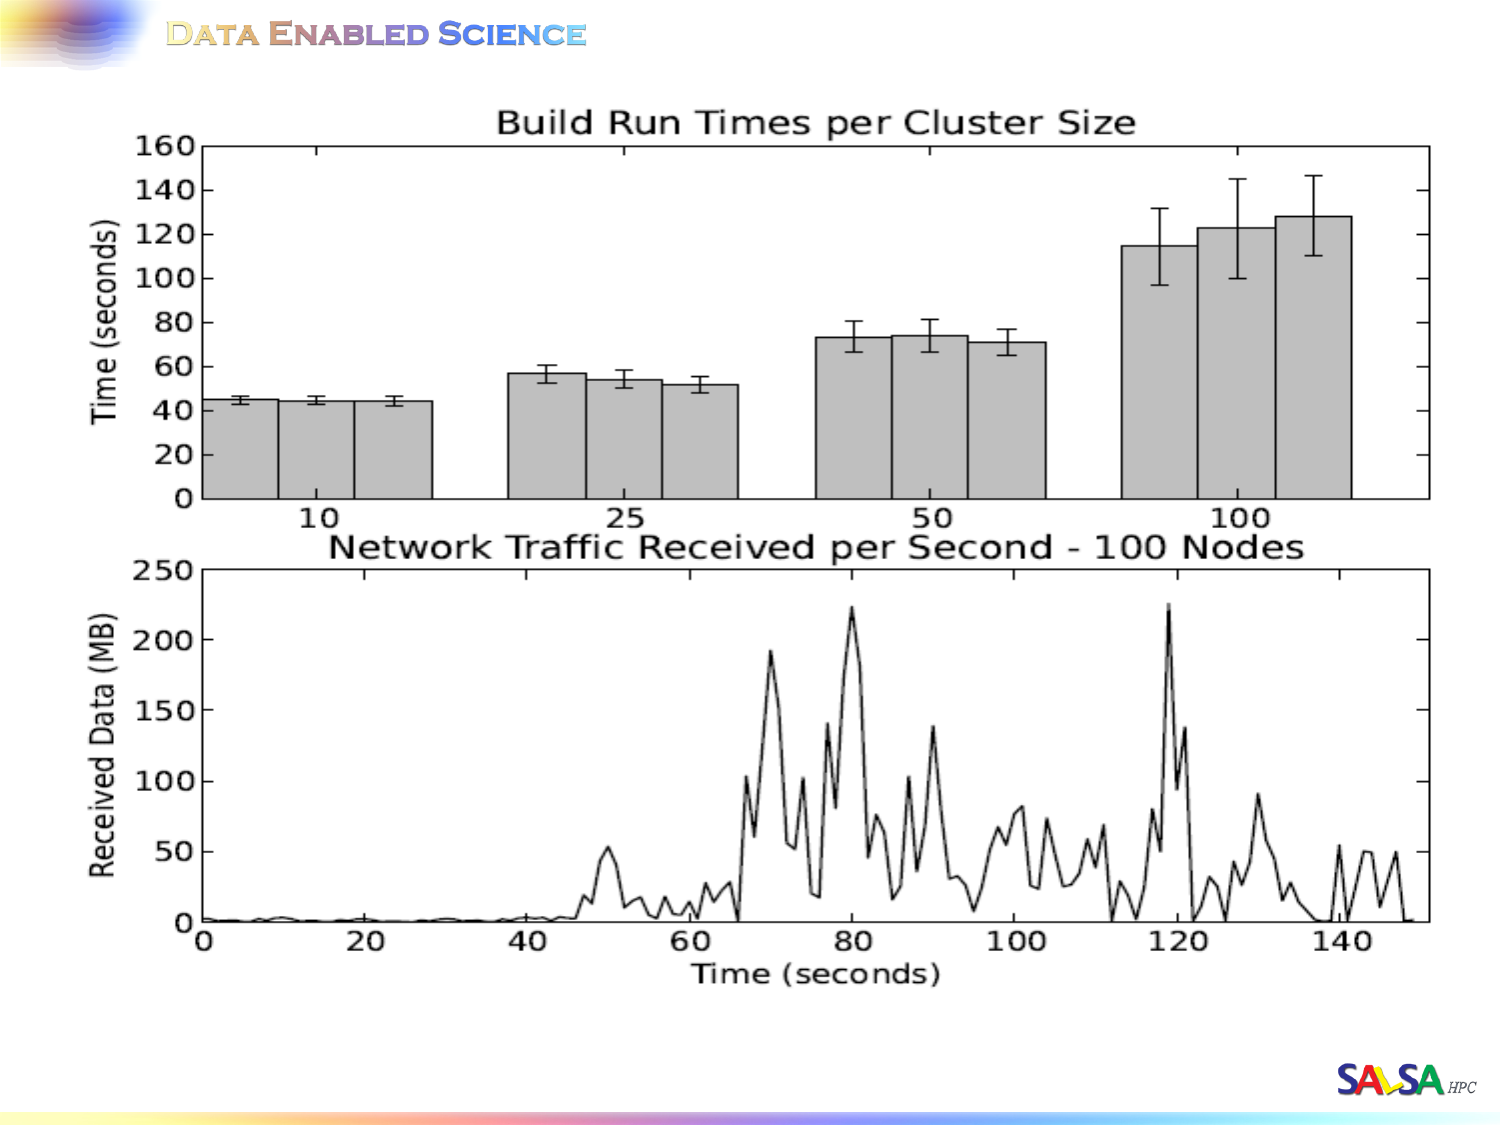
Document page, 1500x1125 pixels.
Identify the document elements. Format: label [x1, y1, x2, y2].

picture [62, 87, 1463, 1000]
picture [0, 0, 593, 71]
picture [1325, 1057, 1479, 1100]
picture [0, 1112, 1500, 1125]
